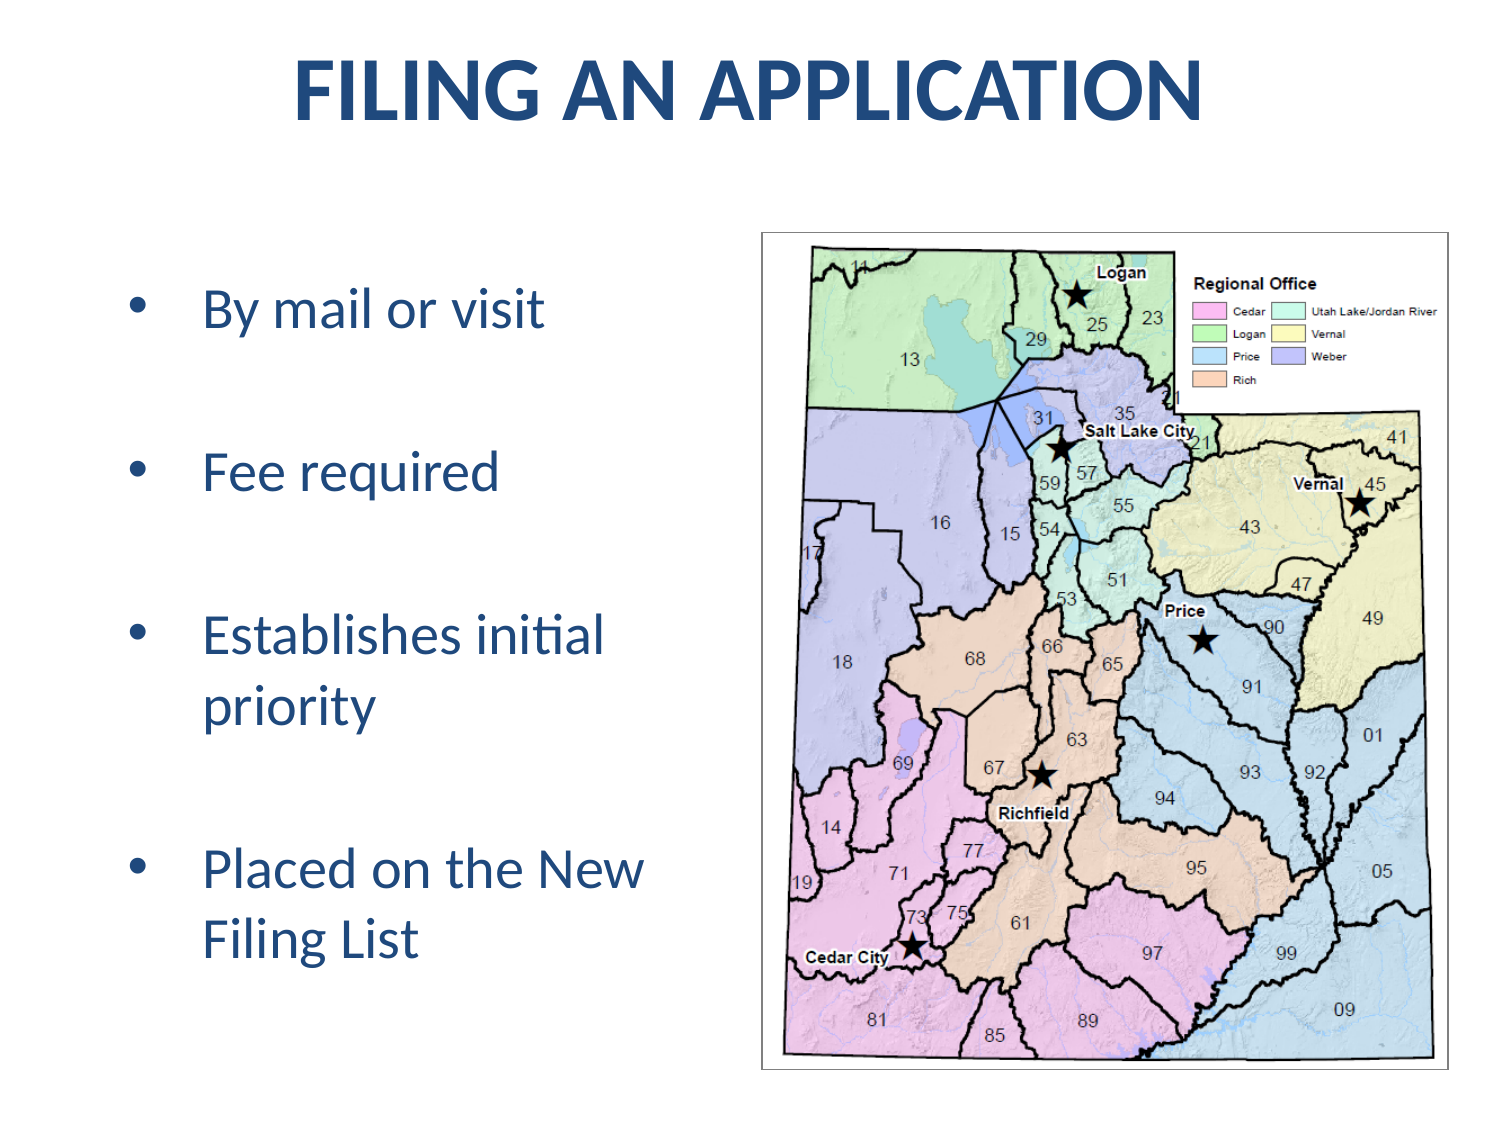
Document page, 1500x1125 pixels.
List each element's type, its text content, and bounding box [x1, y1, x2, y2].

list By mail or visit Fee required Establishes initial priority Placed on the New Filing List [112, 262, 738, 1005]
picture [762, 232, 1448, 1070]
title FILING AN APPLICATION [75, 45, 1425, 233]
